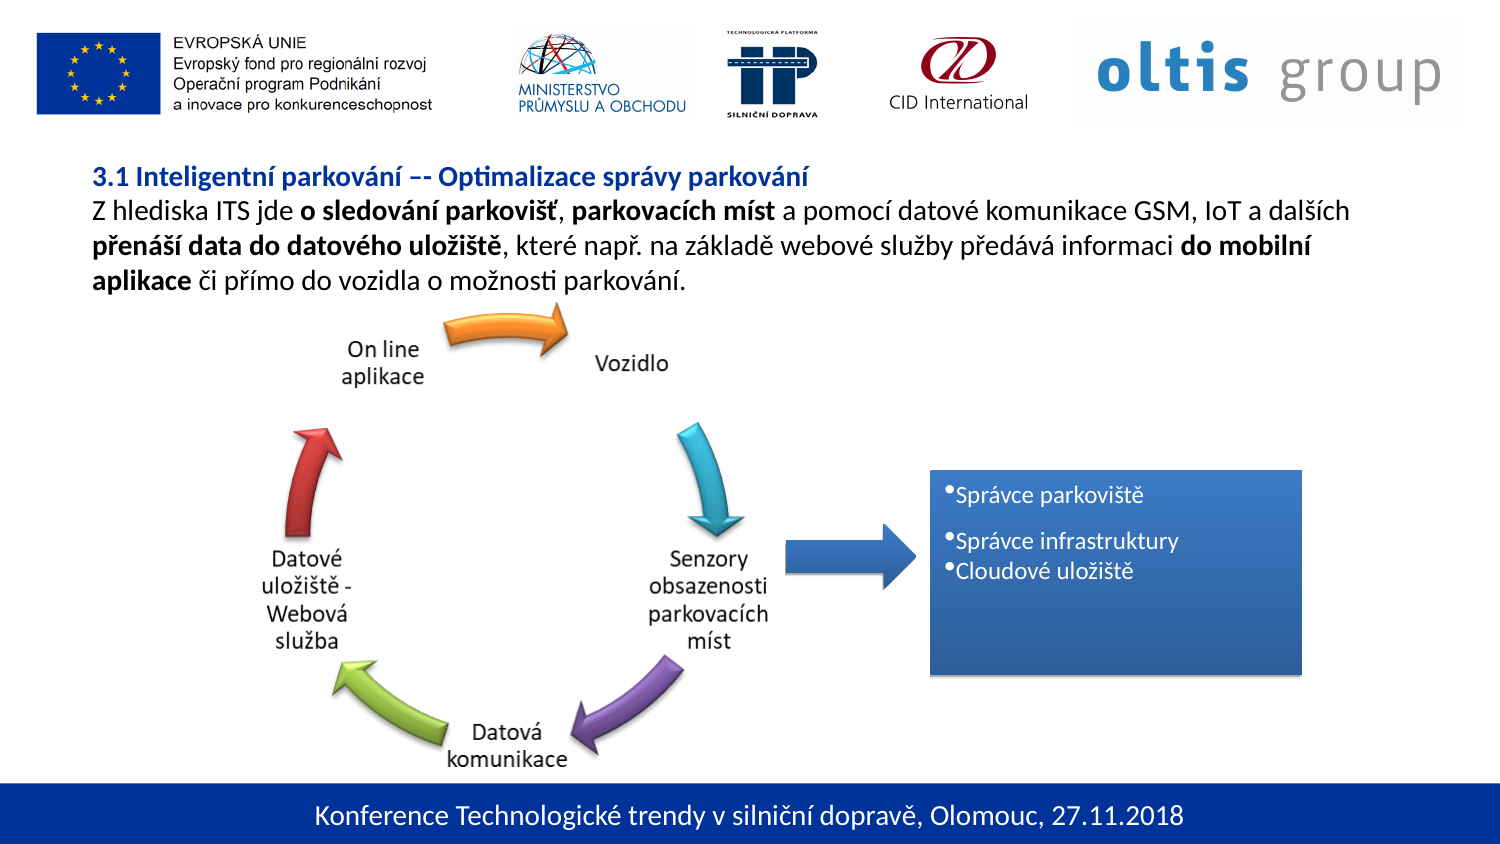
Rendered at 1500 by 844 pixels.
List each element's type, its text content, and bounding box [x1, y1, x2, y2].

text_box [243, 286, 1303, 820]
picture [715, 27, 830, 119]
picture [1074, 16, 1464, 130]
text_box 3.1 Inteligentní parkování –- Optimalizace správy parkování Z hlediska ITS jde o sledování parkovišť, parkovacích míst a pomocí datové komunikace GSM, IoT a dalších přenáší data do datového uložiště, které např. na základě webové služby předává informaci do mobilní aplikace či přímo do vozidla o možnosti parkování. [77, 149, 1429, 339]
picture [9, 5, 490, 141]
picture [508, 23, 696, 123]
picture [890, 37, 1027, 109]
